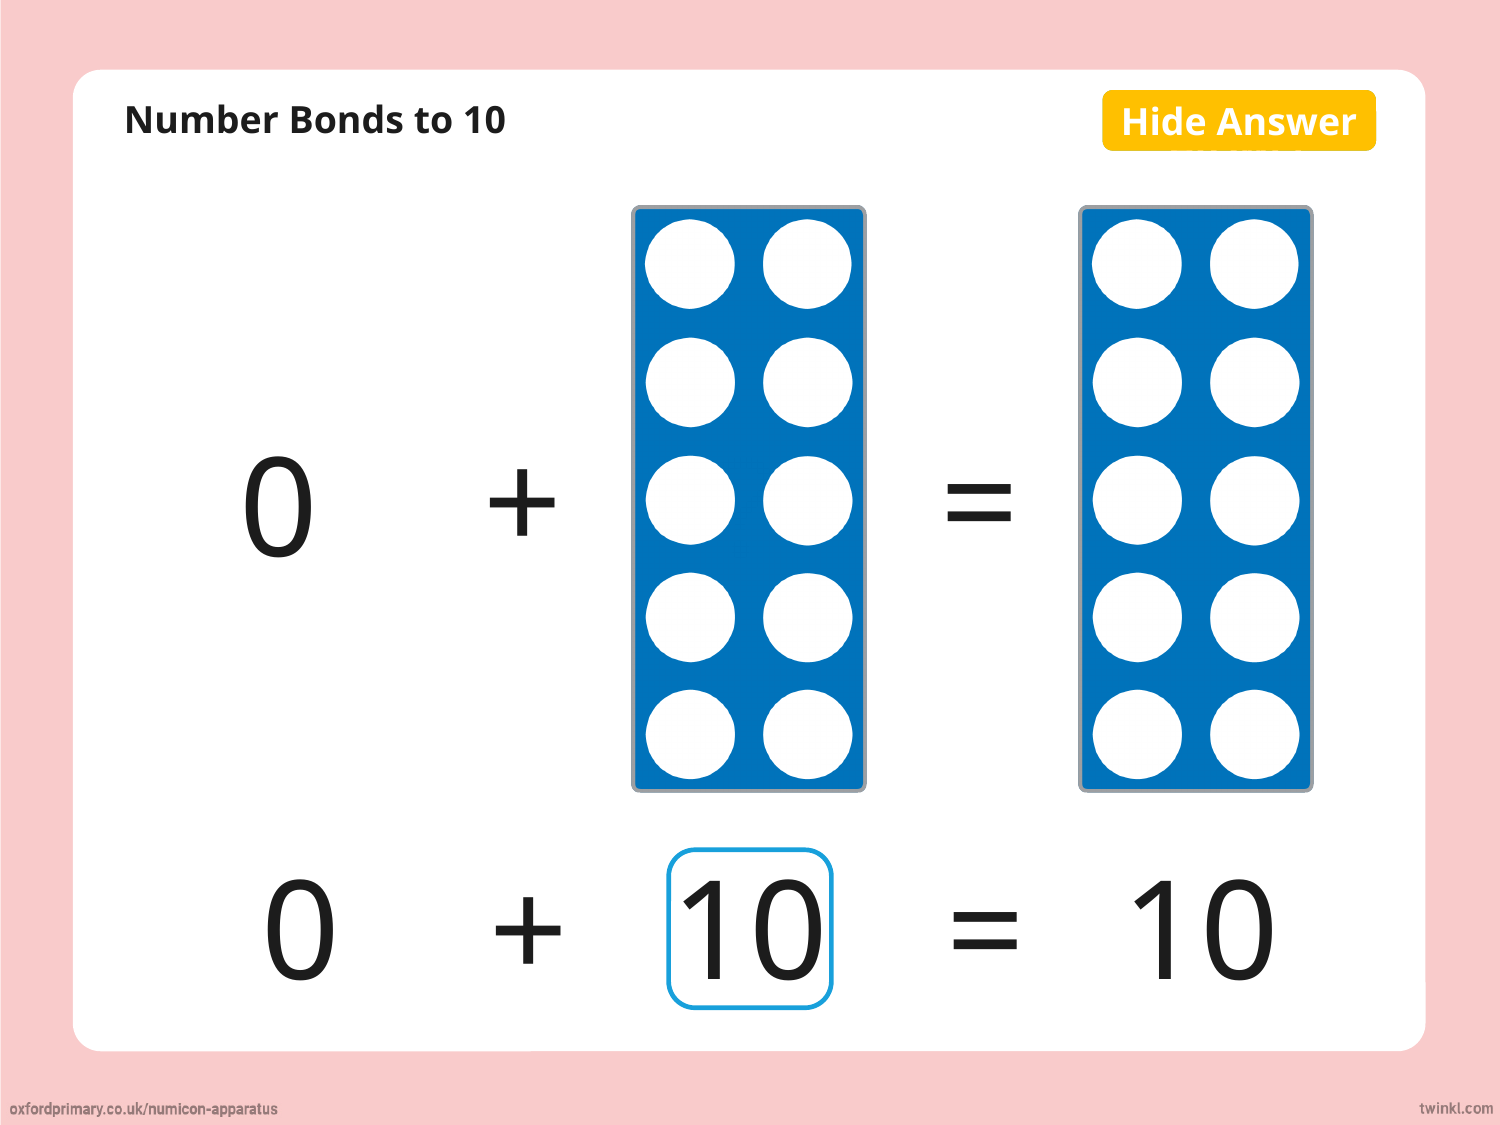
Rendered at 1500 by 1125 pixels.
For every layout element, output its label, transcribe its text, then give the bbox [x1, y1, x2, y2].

text_box + [464, 406, 582, 586]
text_box 0 [192, 411, 366, 592]
text_box 10 [1106, 834, 1296, 1014]
text_box Hide Answer [1101, 89, 1378, 152]
picture [0, 0, 1500, 1125]
text_box = [921, 406, 1039, 586]
text_box 10 [645, 834, 855, 1014]
text_box 0 [214, 834, 388, 1014]
text_box Number Bonds to 10 [123, 89, 545, 149]
text_box + [470, 834, 588, 1014]
text_box = [927, 834, 1045, 1014]
